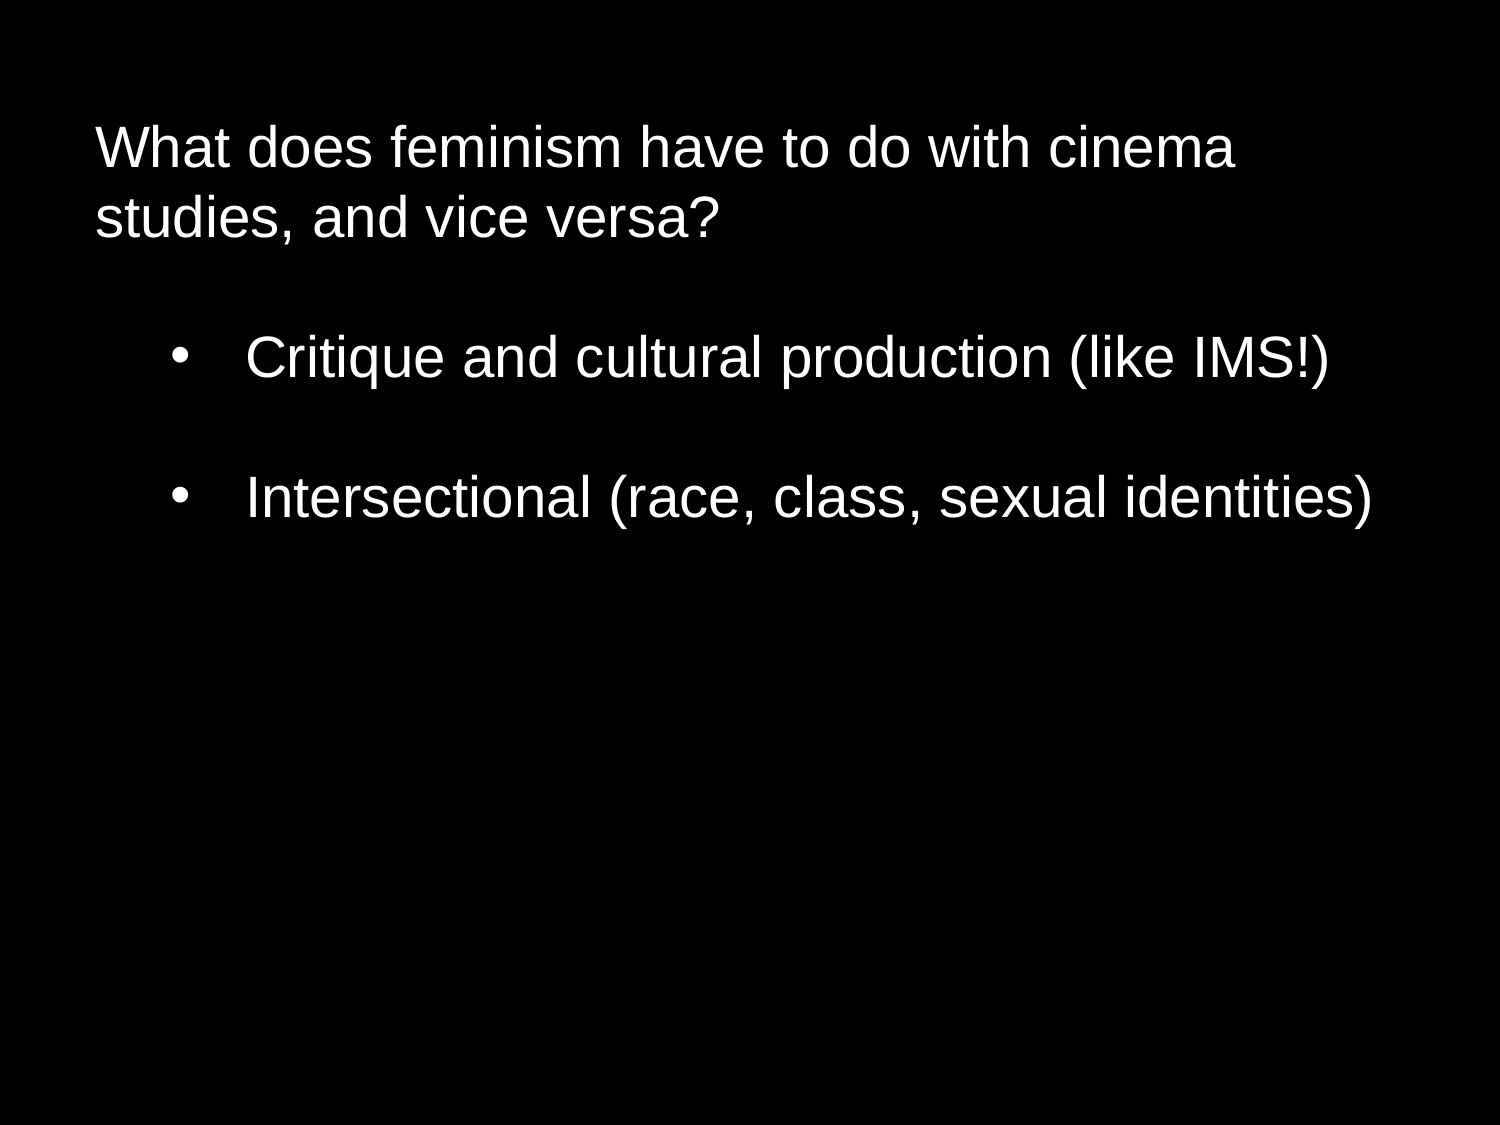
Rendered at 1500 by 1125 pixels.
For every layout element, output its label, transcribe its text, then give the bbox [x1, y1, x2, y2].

text_box What does feminism have to do with cinema studies, and vice versa? Critique and cultural production (like IMS!) Intersectional (race, class, sexual identities) [80, 101, 1436, 857]
